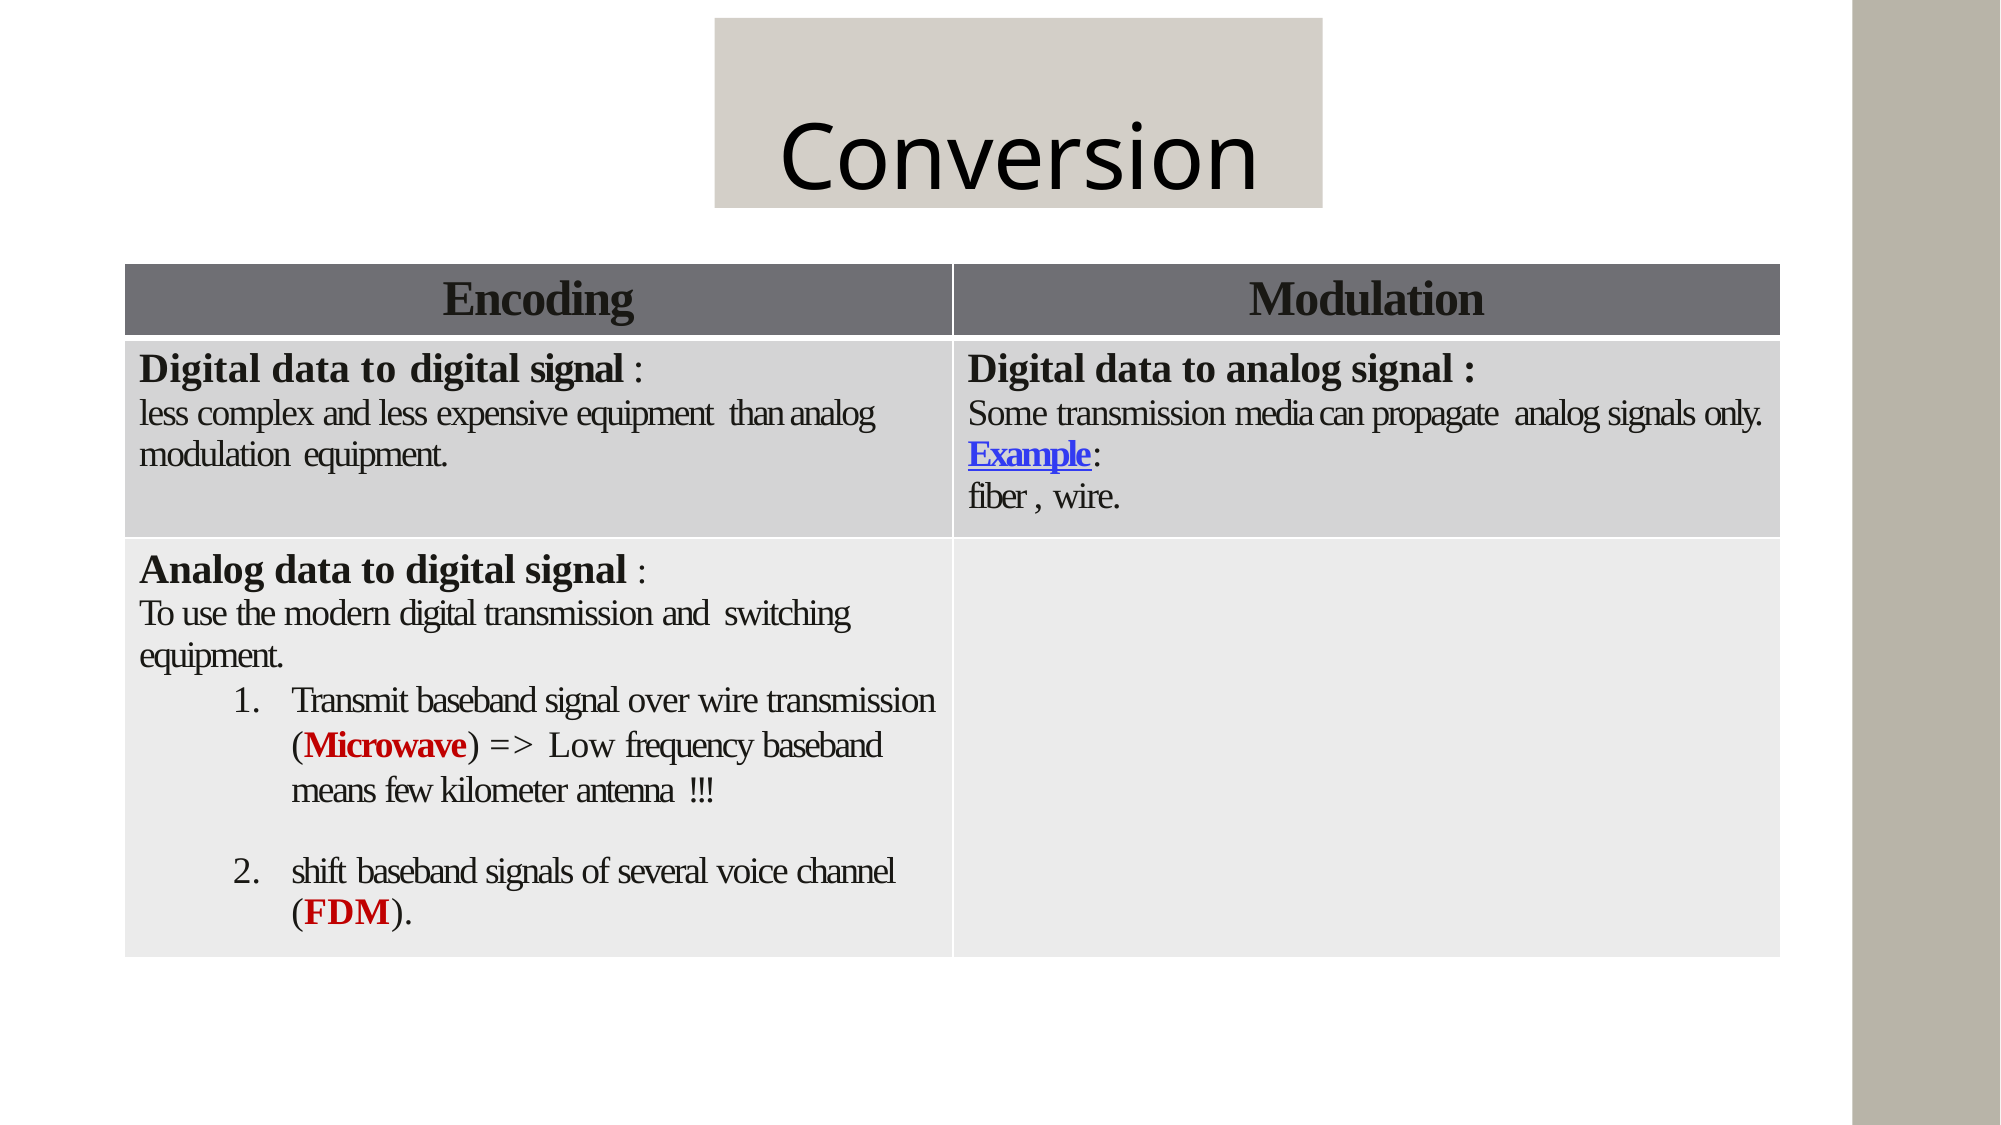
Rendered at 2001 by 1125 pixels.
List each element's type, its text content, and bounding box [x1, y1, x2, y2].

table_cell Digital data to digital signal : less complex and less expensive equipment than analog modulation equipment. [125, 341, 952, 537]
table_cell [954, 539, 1780, 957]
table_cell Digital data to analog signal : Some transmission media can propagate analog signals only. Example: fiber , wire. [954, 341, 1780, 537]
table_header Modulation [954, 264, 1780, 335]
title Conversion [714, 17, 1323, 208]
table_header Encoding [125, 264, 952, 335]
table_cell Analog data to digital signal : To use the modern digital transmission and switching equipment. Transmit baseband signal over wire transmission (Microwave) => Low frequency baseband means few kilometer antenna !!! shift baseband signals of several voice channel (FDM). [125, 539, 952, 957]
